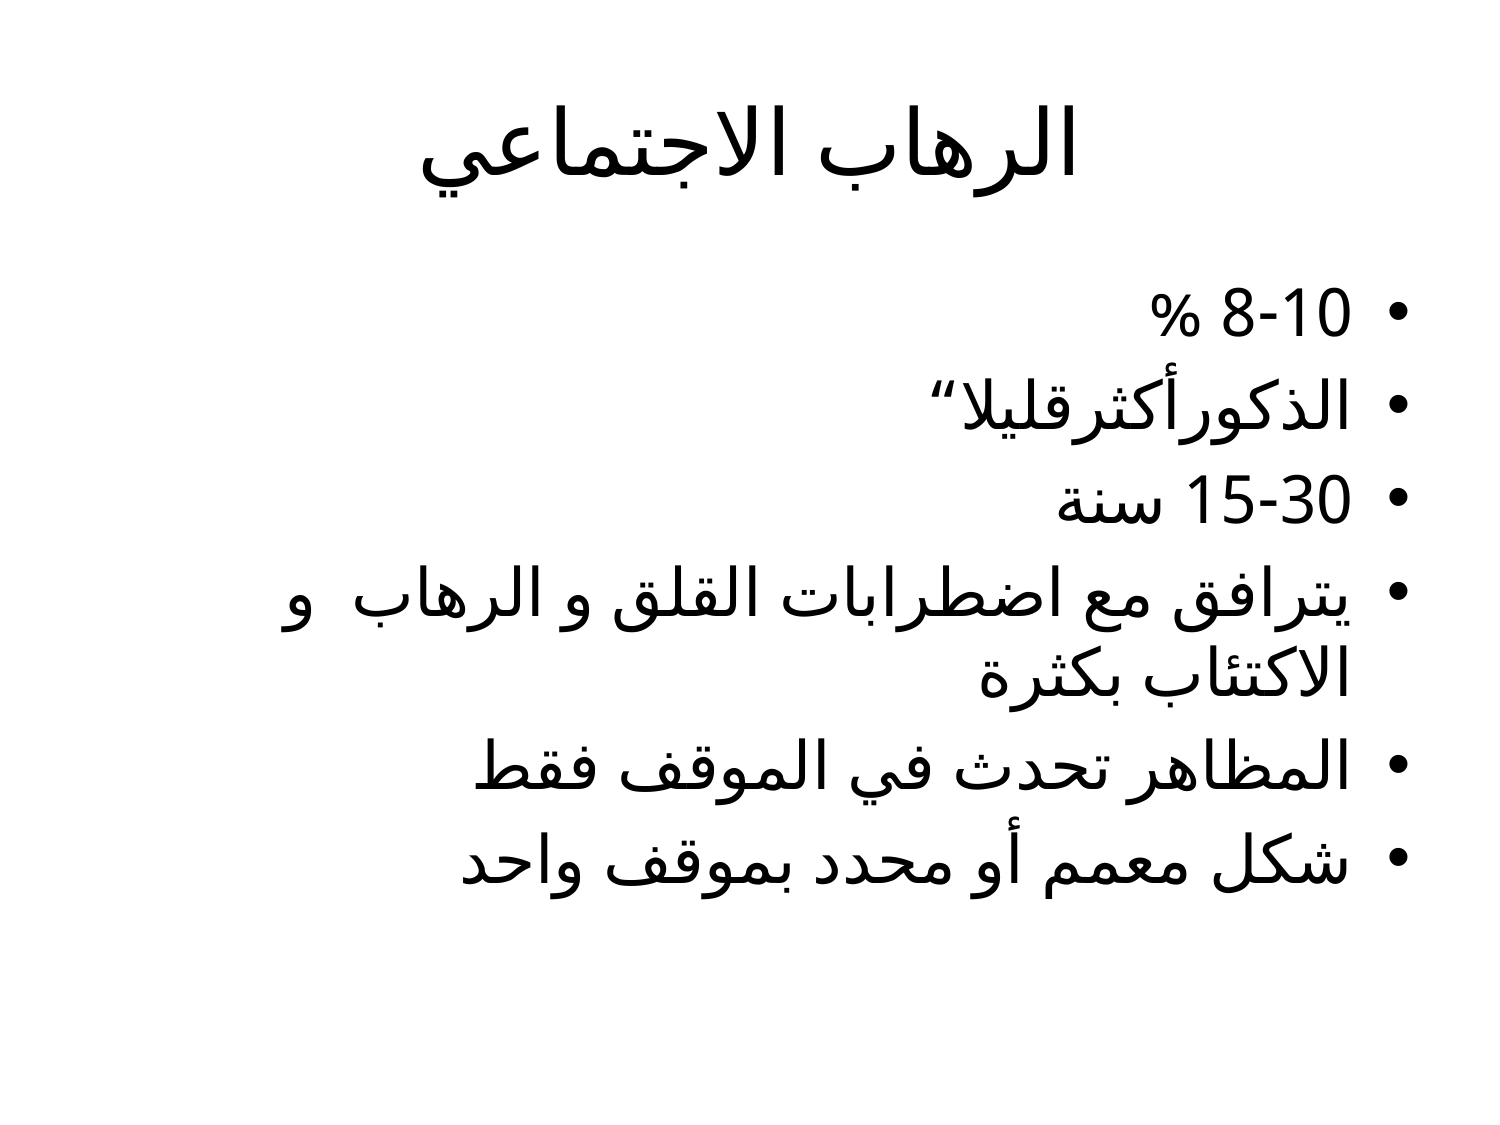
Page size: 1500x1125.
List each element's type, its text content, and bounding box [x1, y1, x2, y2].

list 8-10 % الذكورأكثرقليلا“ 15-30 سنة يترافق مع اضطرابات القلق و الرهاب و الاكتئاب بكثرة المظاهر تحدث في الموقف فقط شكل معمم أو محدد بموقف واحد [75, 262, 1425, 1005]
title الرهاب الاجتماعي [75, 45, 1425, 233]
